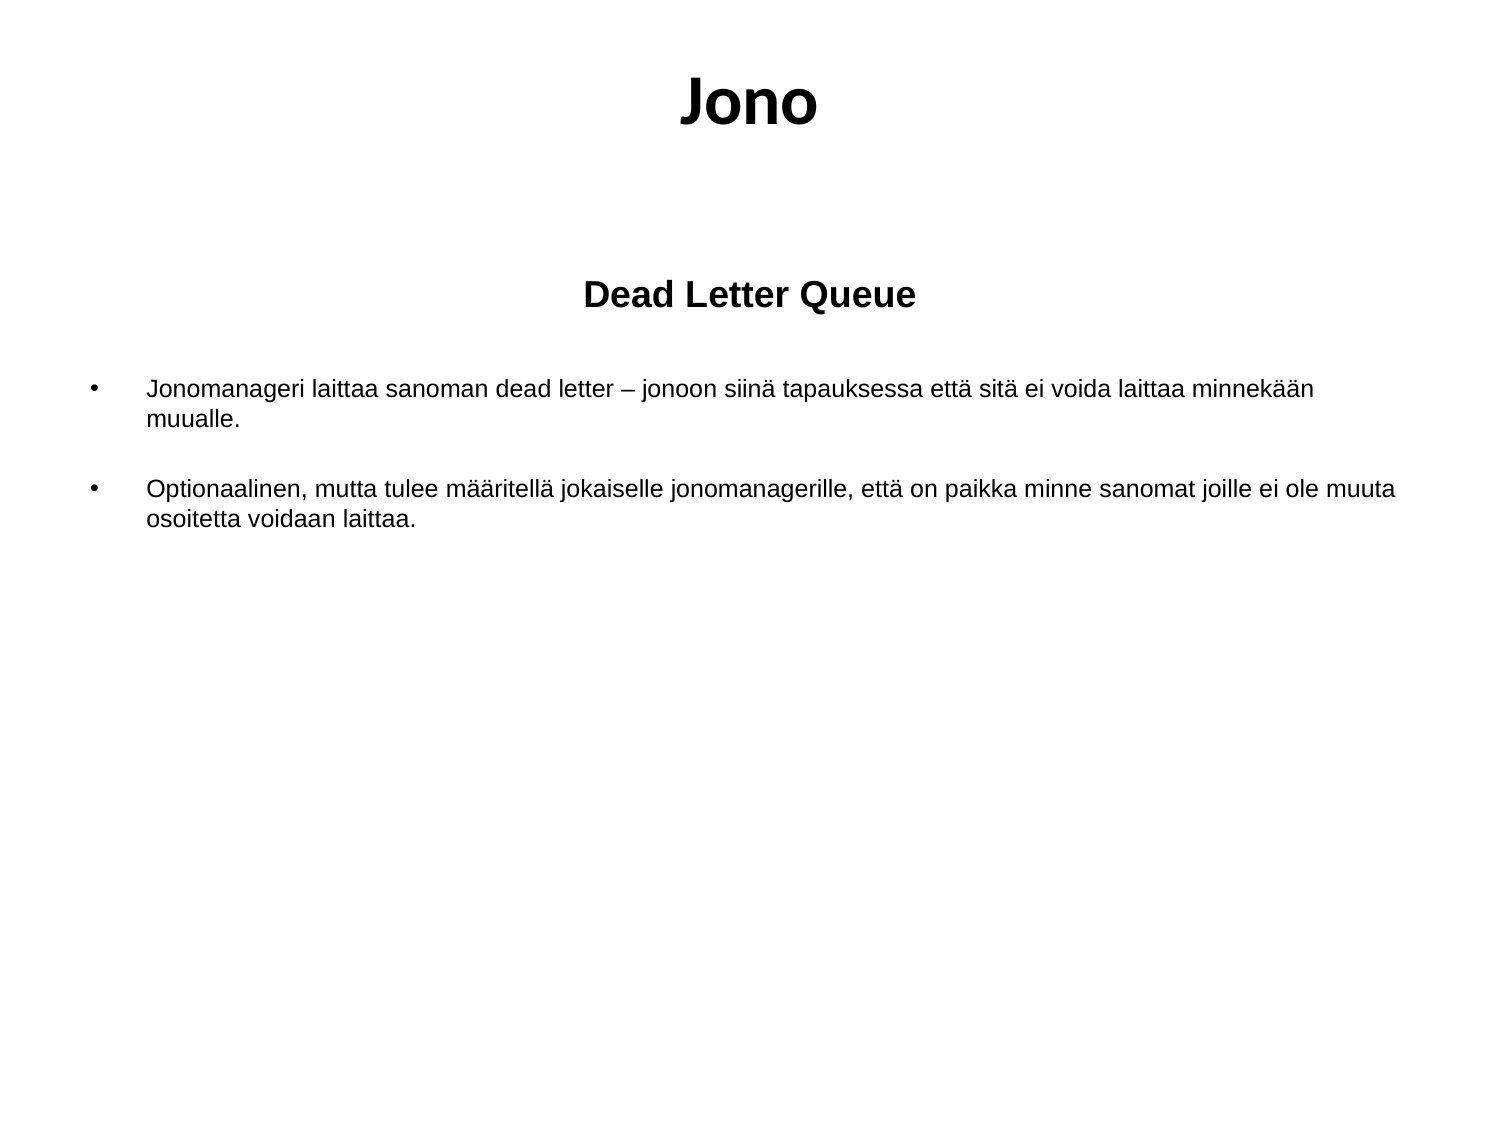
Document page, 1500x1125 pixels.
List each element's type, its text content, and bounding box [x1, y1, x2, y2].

title Jono [75, 45, 1425, 233]
list Dead Letter Queue Jonomanageri laittaa sanoman dead letter – jonoon siinä tapauksessa että sitä ei voida laittaa minnekään muualle. Optionaalinen, mutta tulee määritellä jokaiselle jonomanagerille, että on paikka minne sanomat joille ei ole muuta osoitetta voidaan laittaa. [75, 262, 1425, 1005]
